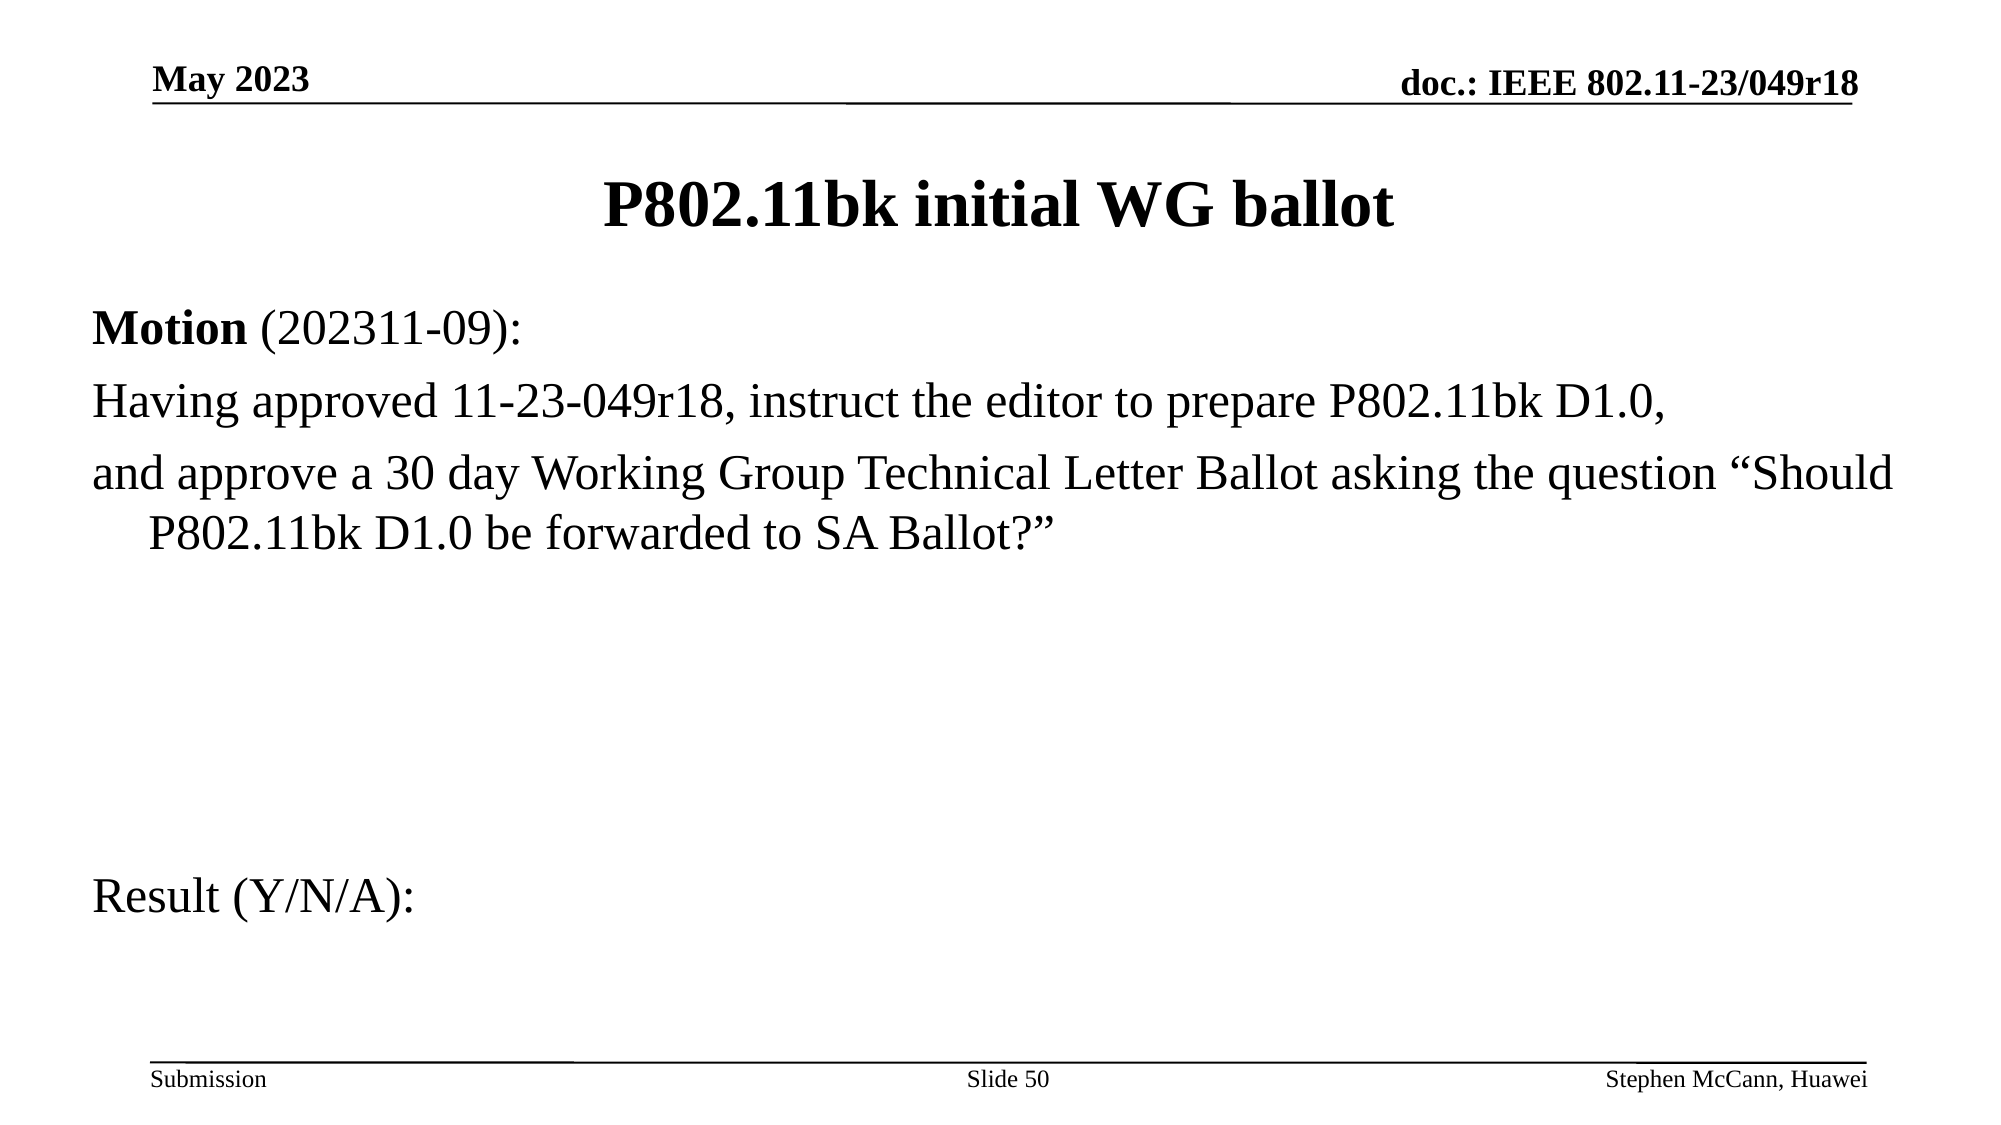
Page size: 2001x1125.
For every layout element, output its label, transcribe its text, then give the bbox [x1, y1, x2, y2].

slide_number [152, 54, 563, 100]
slide_number Slide 50 [950, 1061, 1067, 1123]
footer Stephen McCann, Huawei [1171, 1061, 1869, 1093]
title P802.11bk initial WG ballot [149, 112, 1850, 286]
list Motion (202311-09): Having approved 11-23-049r18, instruct the editor to prepare P802.11bk D1.0, and approve a 30 day Working Group Technical Letter Ballot asking the question “Should P802.11bk D1.0 be forwarded to SA Ballot?” Result (Y/N/A): [76, 286, 1940, 1051]
